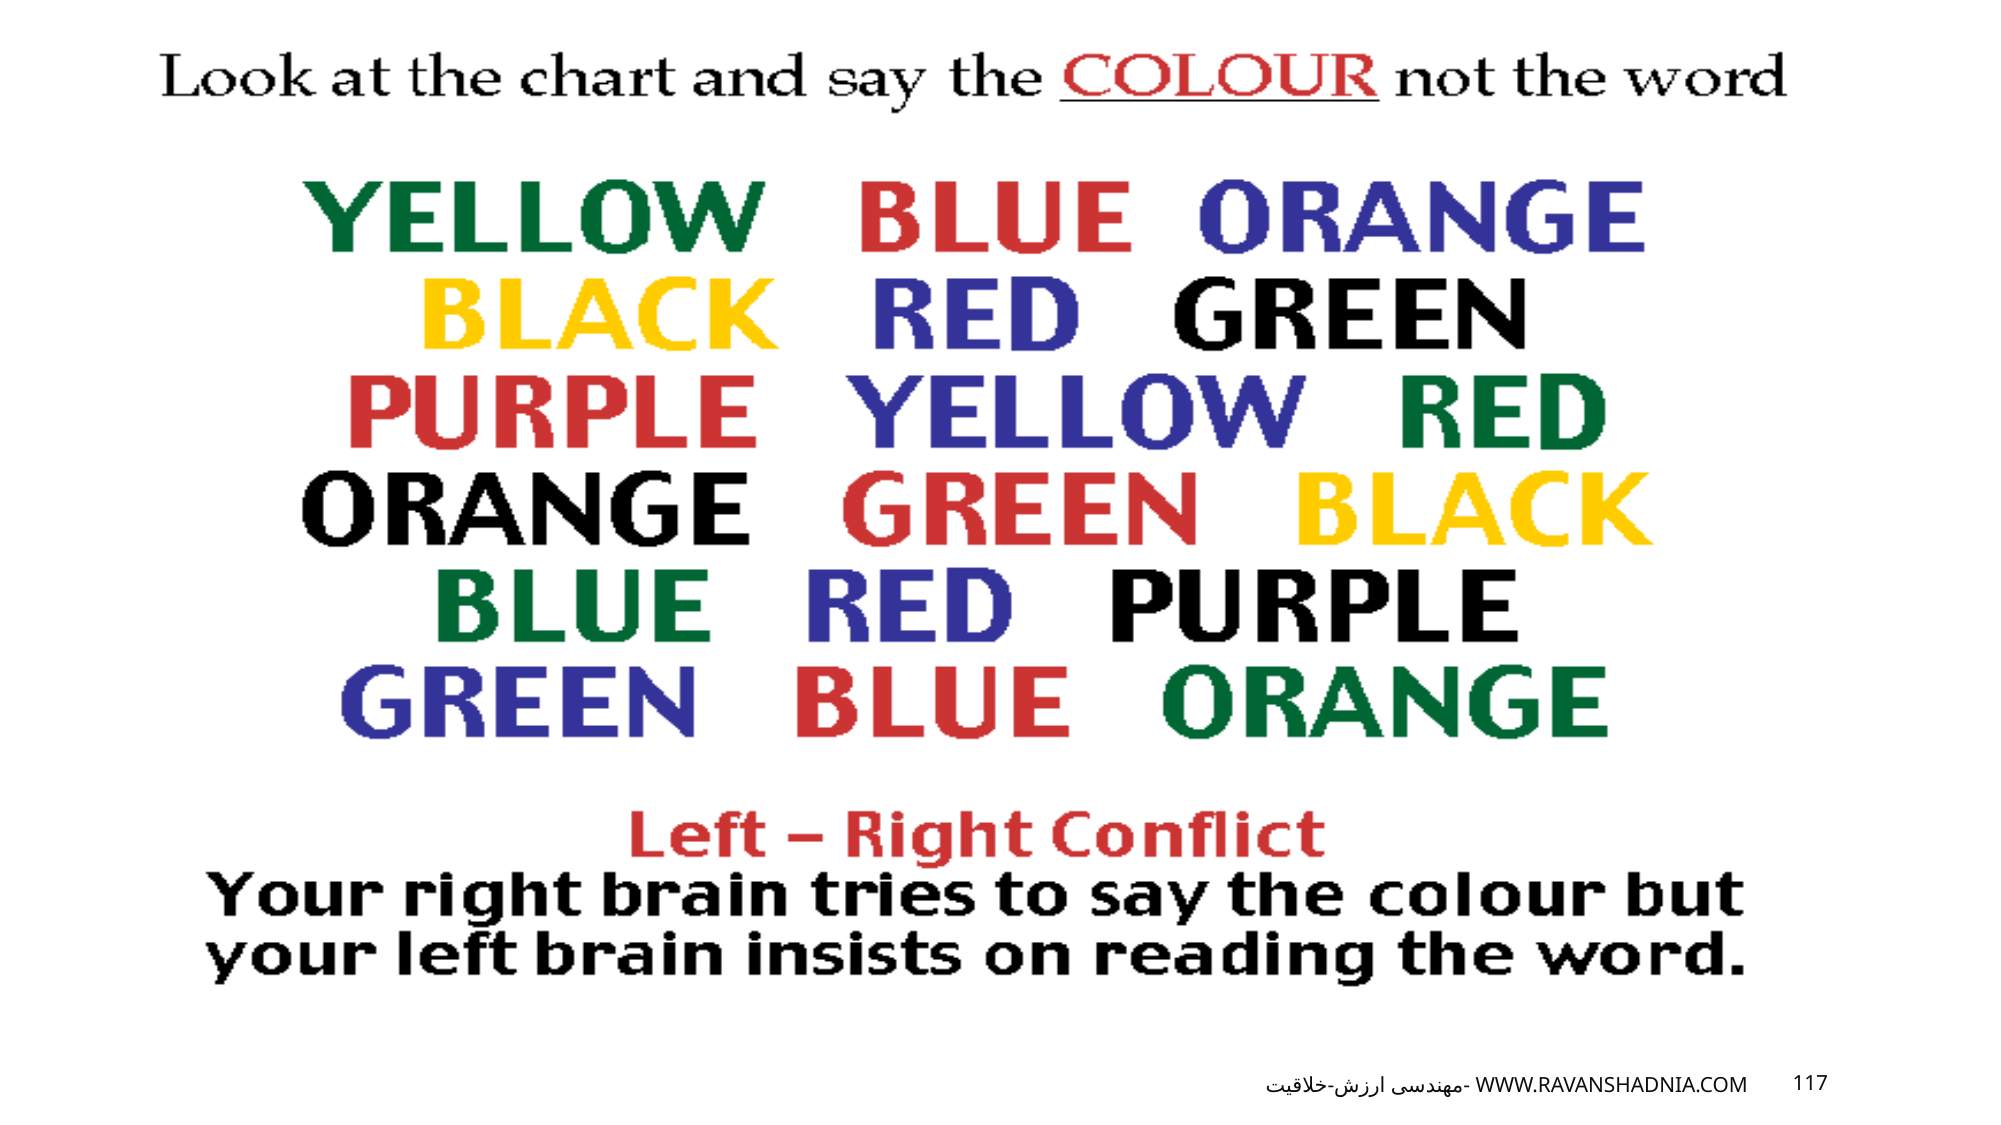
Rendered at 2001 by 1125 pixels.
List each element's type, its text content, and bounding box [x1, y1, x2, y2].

footer مهندسی ارزش-خلاقیت- www.ravanshadnia.com [794, 1061, 1763, 1107]
slide_number 117 [1777, 1061, 1938, 1107]
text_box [126, 43, 1829, 1038]
